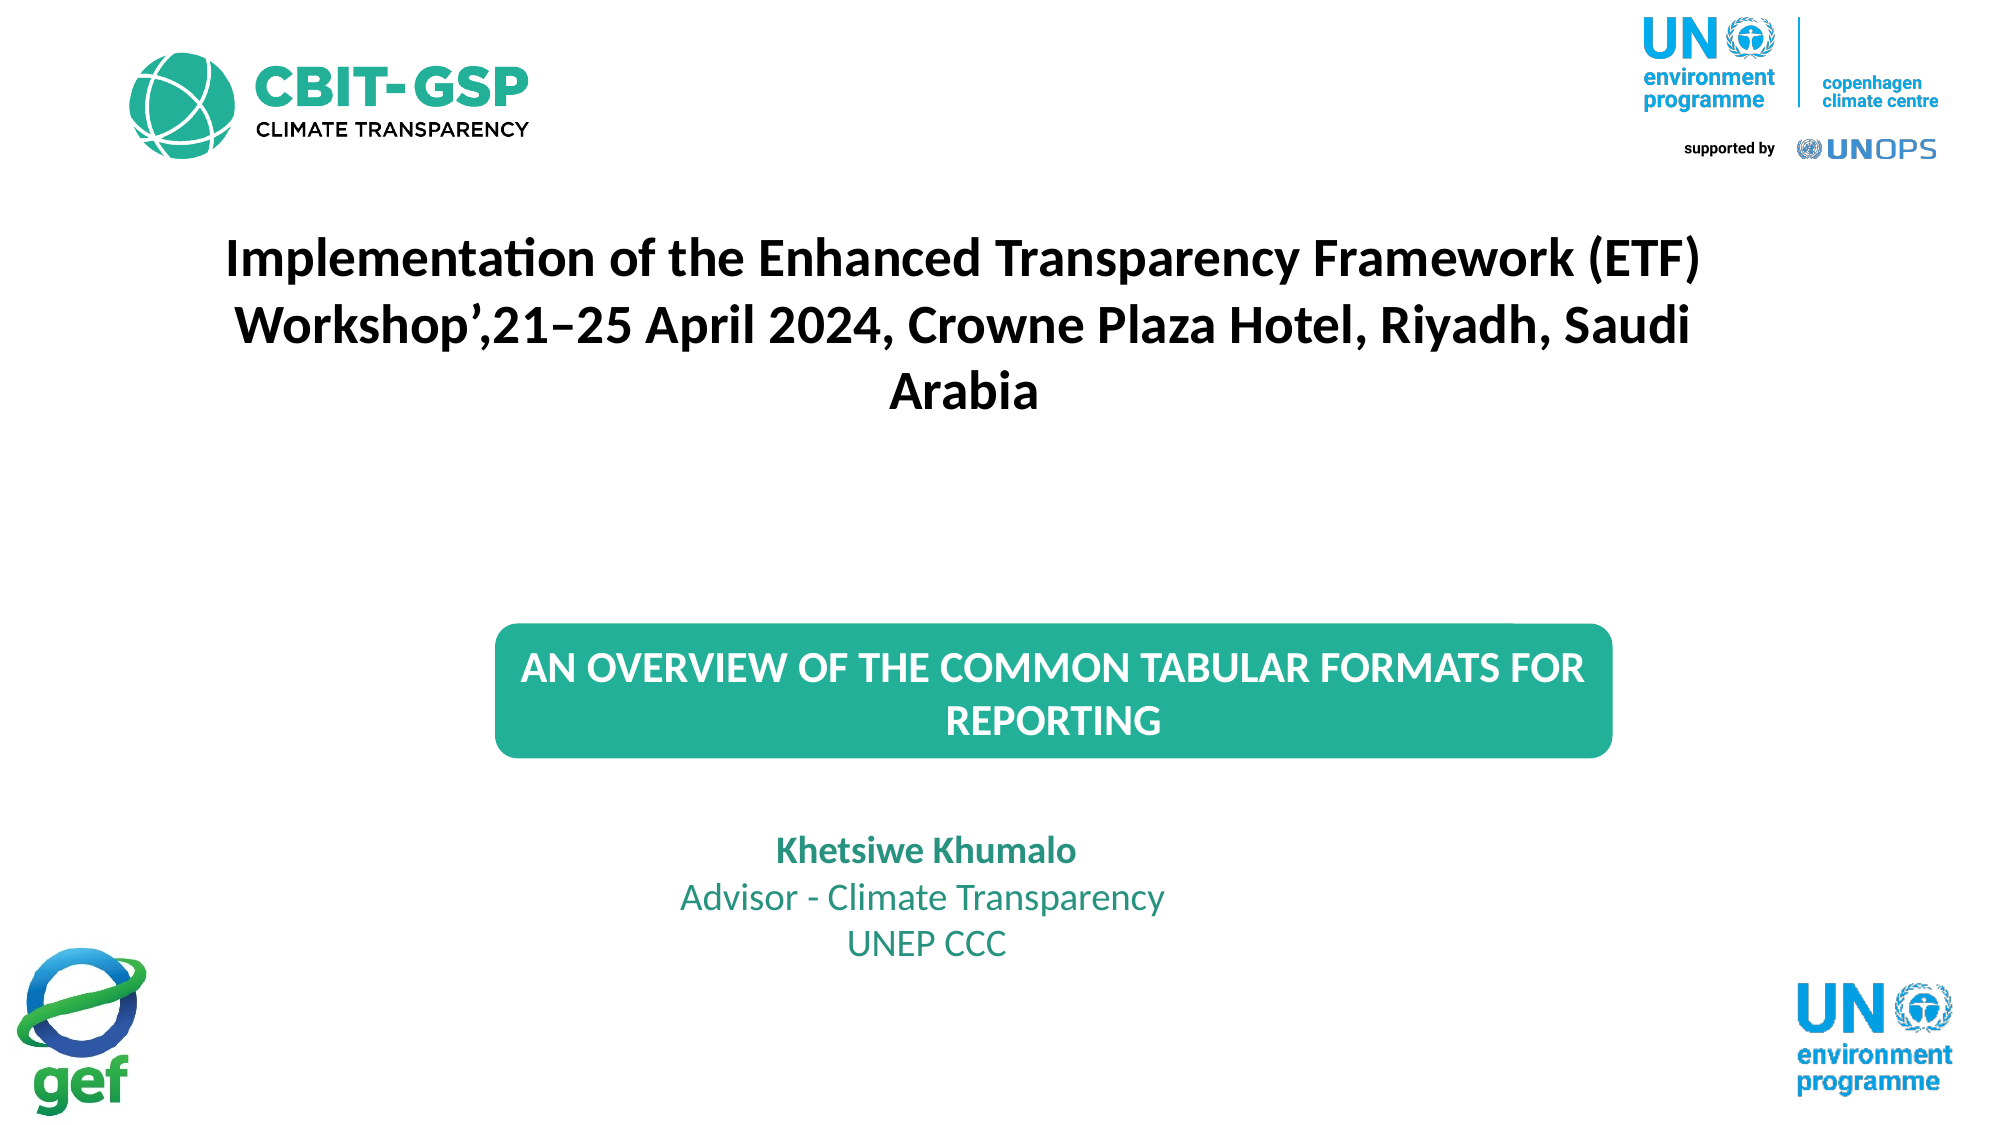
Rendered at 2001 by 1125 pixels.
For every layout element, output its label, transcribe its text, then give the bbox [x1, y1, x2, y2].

text_box AN OVERVIEW OF THE COMMON TABULAR FORMATS FOR REPORTING [495, 623, 1613, 759]
picture [1643, 16, 1938, 160]
text_box Khetsiwe Khumalo Advisor - Climate Transparency UNEP CCC [528, 815, 1325, 1063]
picture [129, 52, 529, 159]
picture [11, 938, 152, 1125]
text_box Implementation of the Enhanced Transparency Framework (ETF) Workshop’,21–25 April 2024, Crowne Plaza Hotel, Riyadh, Saudi Arabia [163, 210, 1766, 431]
picture [1779, 943, 1973, 1125]
